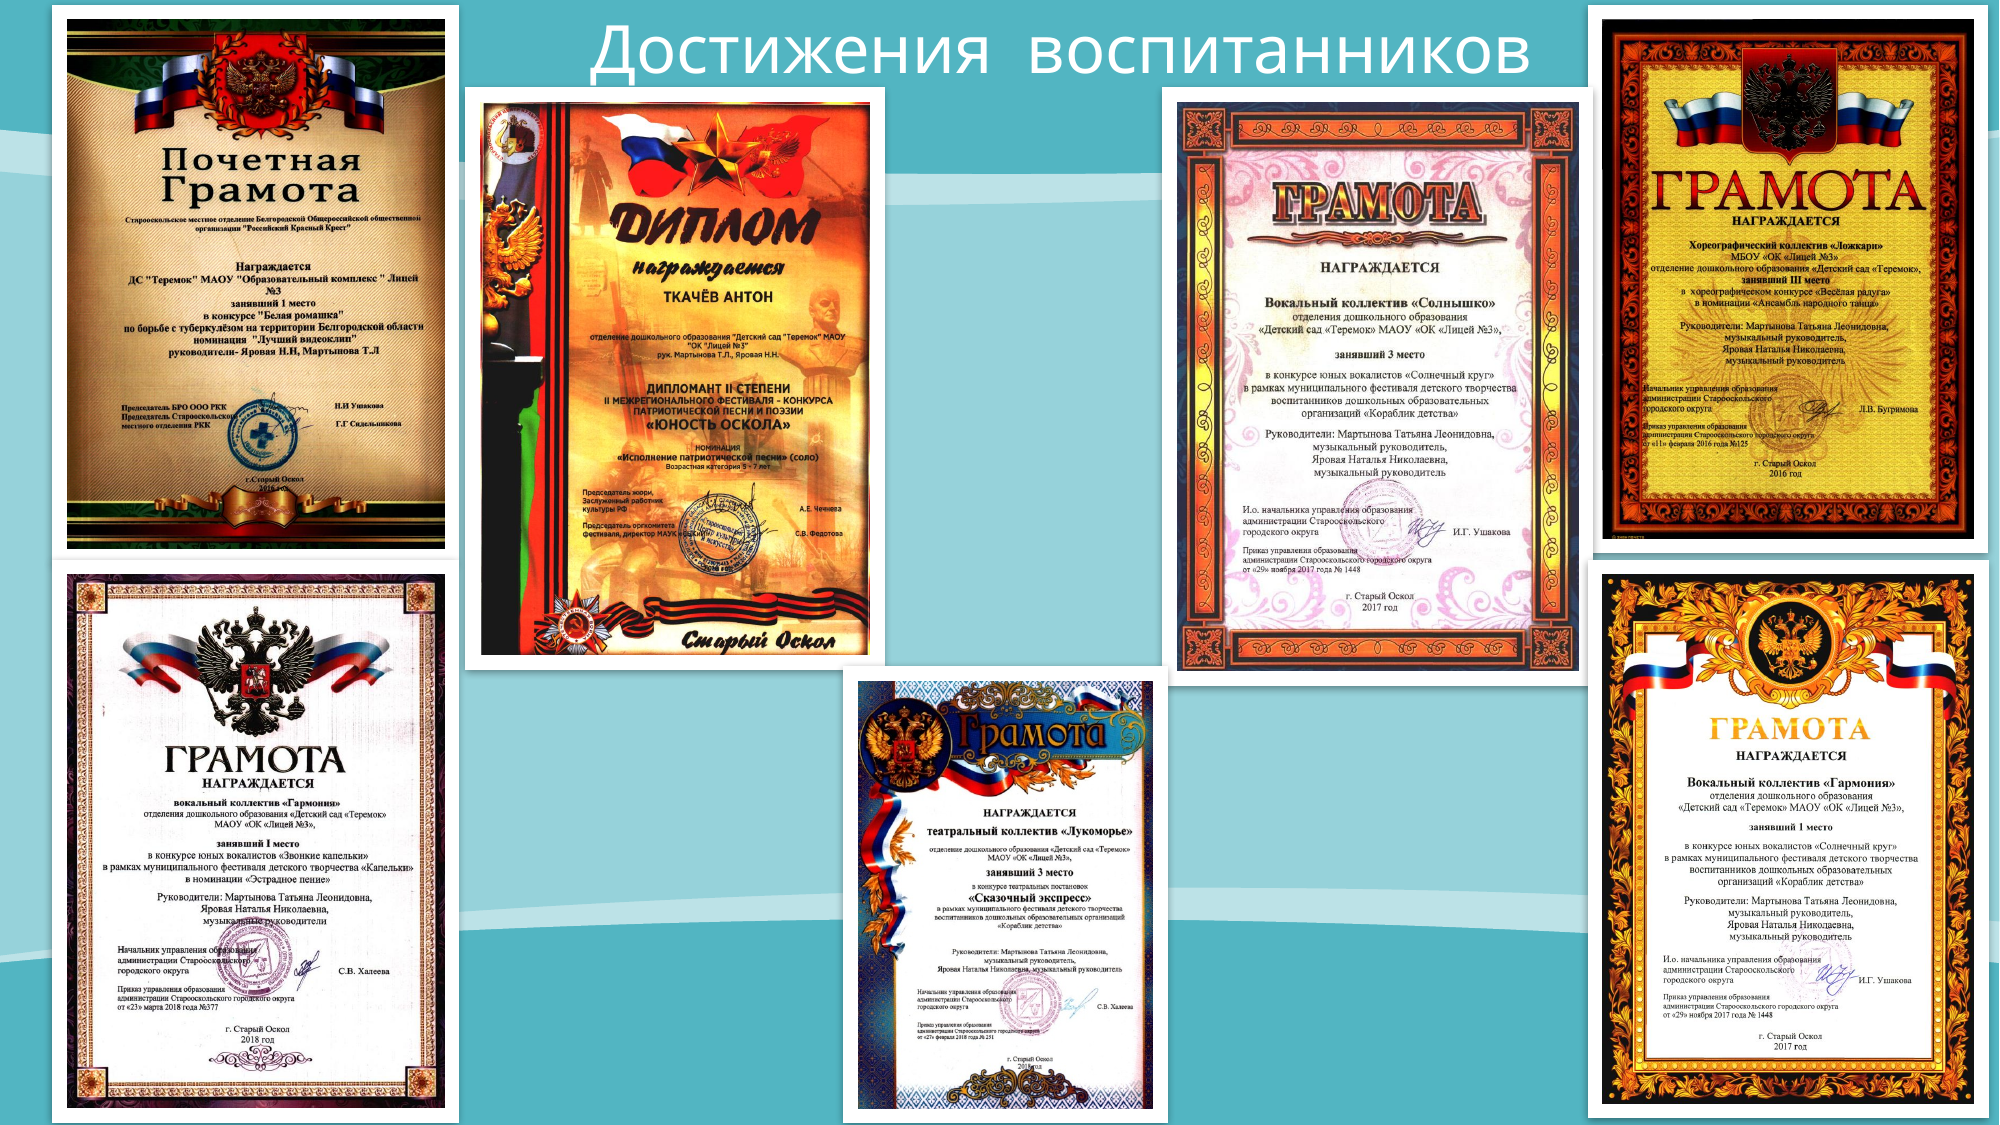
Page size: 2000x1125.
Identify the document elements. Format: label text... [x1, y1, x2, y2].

text_box Достижения воспитанников [338, 0, 1785, 95]
picture [66, 18, 445, 549]
picture [1601, 18, 1974, 540]
picture [66, 573, 445, 1109]
picture [857, 680, 1154, 1110]
picture [1601, 574, 1975, 1105]
picture [1176, 101, 1579, 672]
picture [479, 101, 871, 656]
